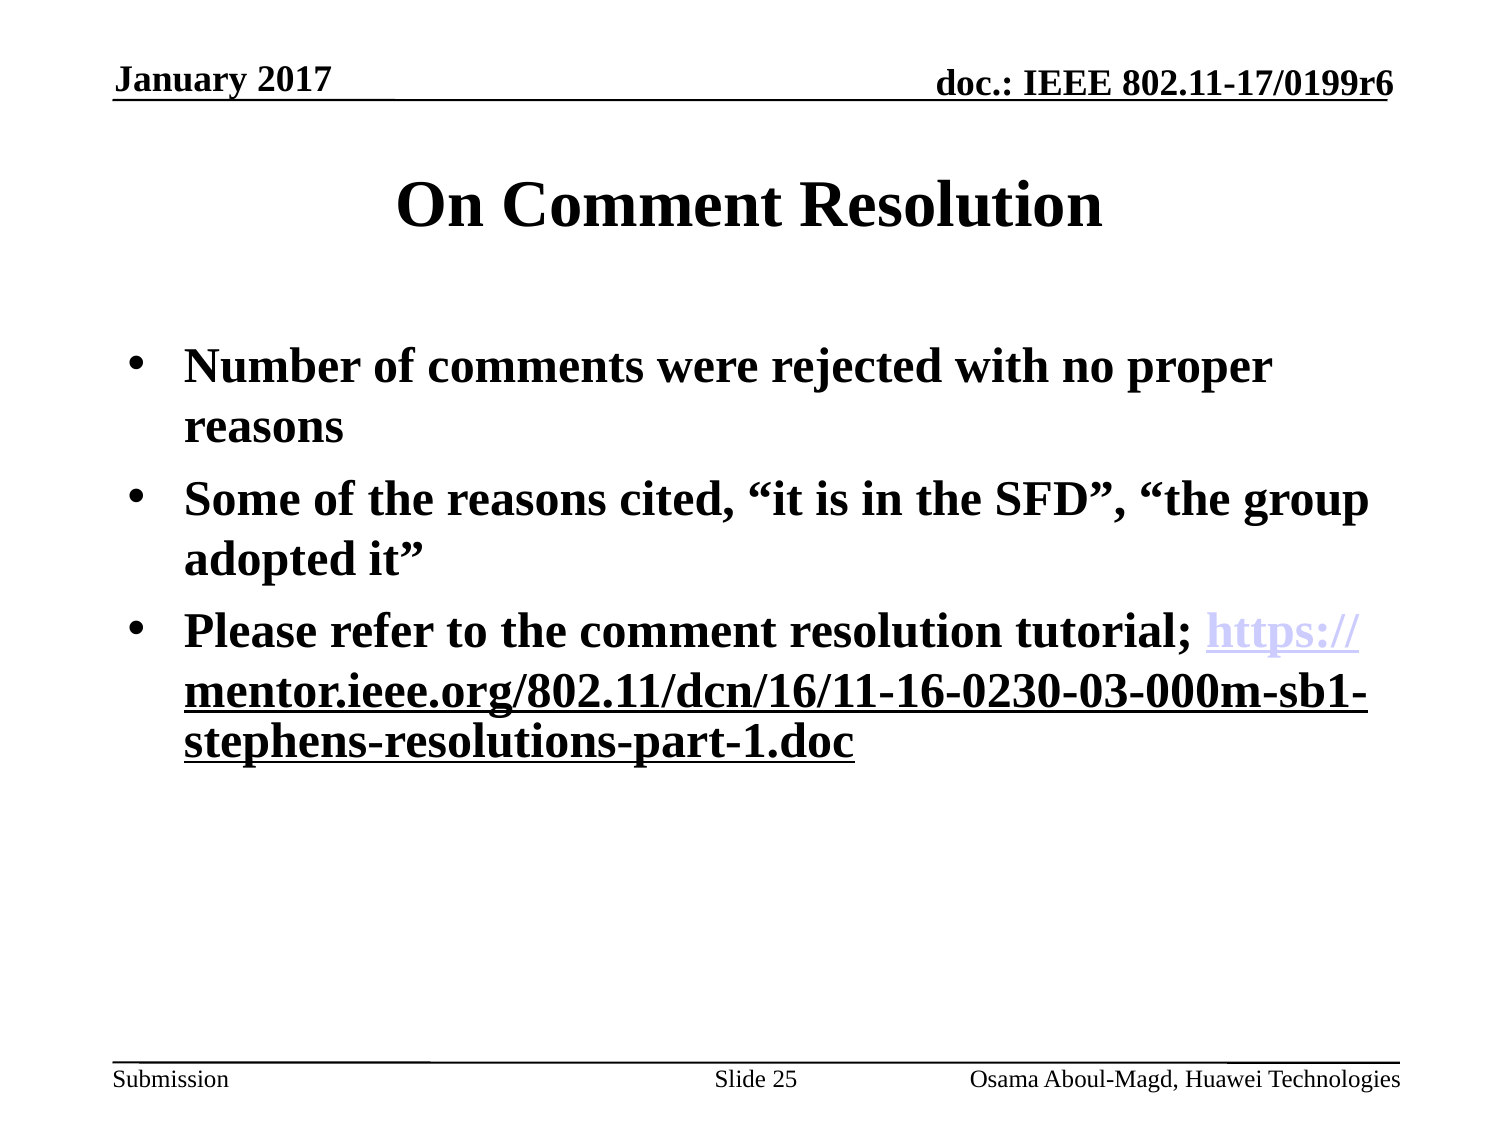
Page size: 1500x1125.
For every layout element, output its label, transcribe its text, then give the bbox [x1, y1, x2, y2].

title On Comment Resolution [112, 112, 1388, 288]
footer Osama Aboul-Magd, Huawei Technologies [878, 1061, 1402, 1093]
list Number of comments were rejected with no proper reasons Some of the reasons cited, “it is in the SFD”, “the group adopted it” Please refer to the comment resolution tutorial; https://mentor.ieee.org/802.11/dcn/16/11-16-0230-03-000m-sb1-stephens-resolutions-part-1.doc [112, 324, 1388, 1000]
slide_number Slide 25 [712, 1061, 800, 1123]
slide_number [114, 54, 423, 100]
